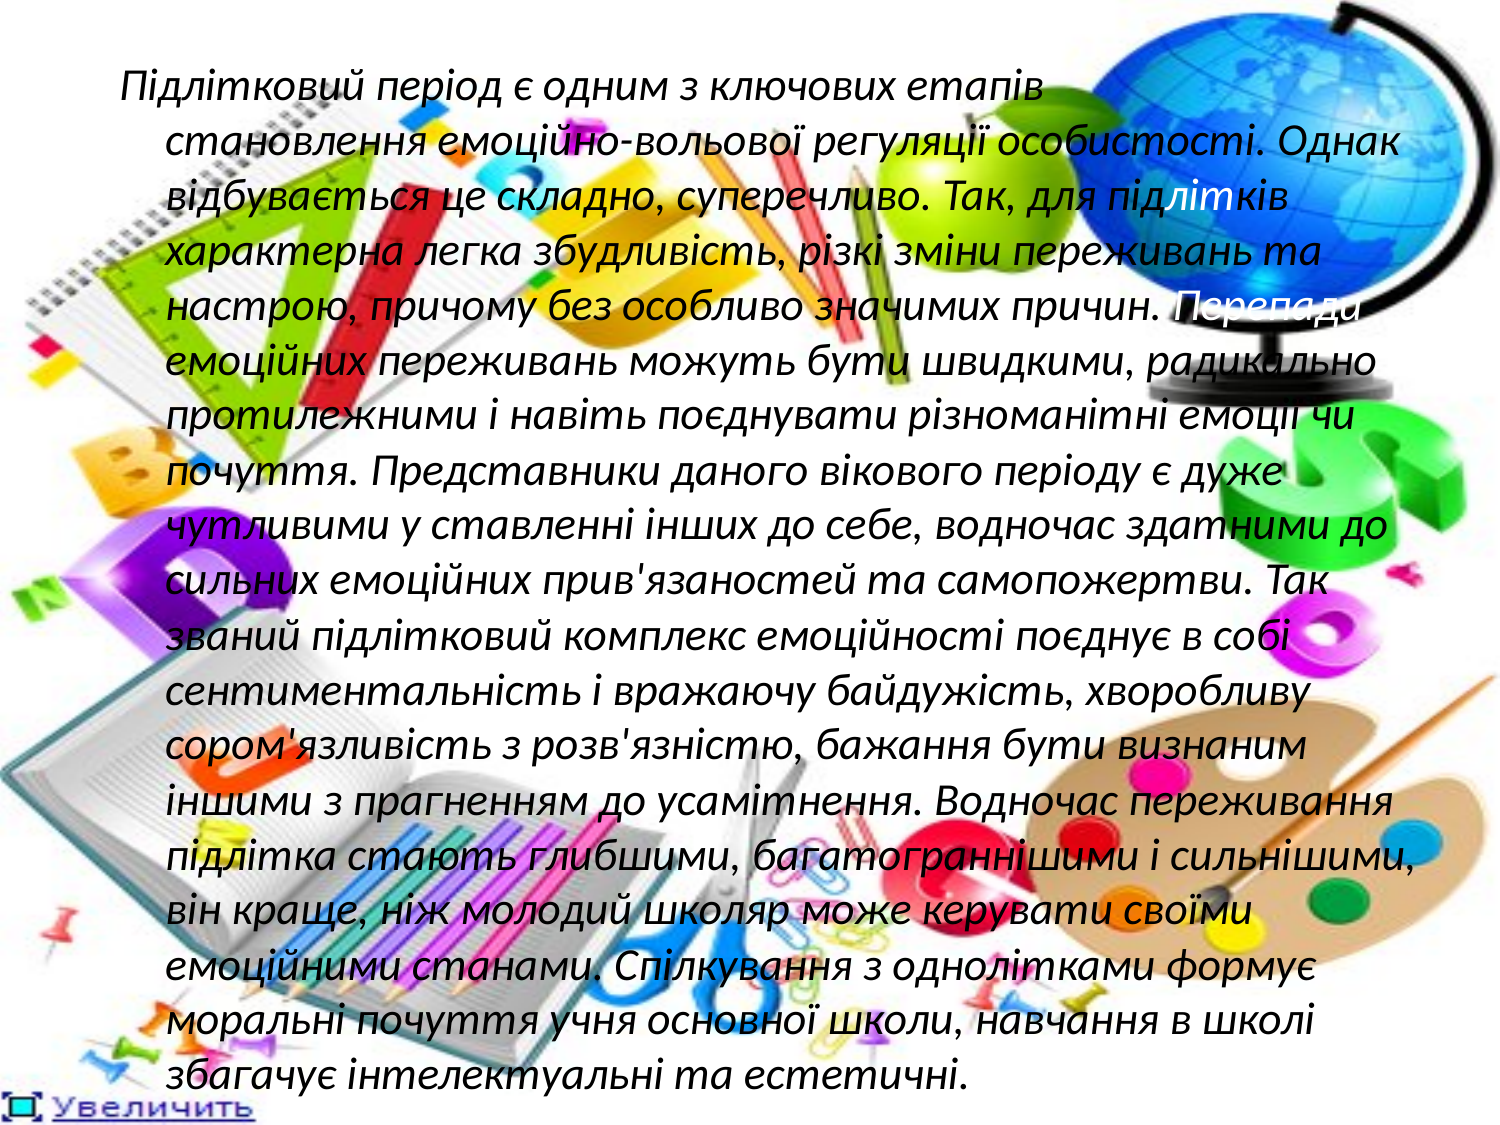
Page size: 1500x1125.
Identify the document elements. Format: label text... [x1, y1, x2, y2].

picture [0, 0, 1500, 1125]
list Підлітковий період є одним з ключових етапів становлення емоційно-вольової регуляції особистості. Однак відбувається це складно, суперечливо. Так, для підлітків характерна легка збудливість, різкі зміни переживань та настрою, причому без особливо значимих причин. Перепади емоційних переживань можуть бути швидкими, радикально протилежними і навіть поєднувати різноманітні емоції чи почуття. Представники даного вікового періоду є дуже чутливими у ставленні інших до себе, водночас здатними до сильних емоційних прив'язаностей та самопожертви. Так званий підлітковий комплекс емоційності поєднує в собі сентиментальність і вражаючу байдужість, хворобливу сором'язливість з розв'язністю, бажання бути визнаним іншими з прагненням до усамітнення. Водночас переживання підлітка стають глибшими, багатограннішими і сильнішими, він краще, ніж молодий школяр може керувати своїми емоційними станами. Спілкування з однолітками формує моральні почуття учня основної школи, навчання в школі збагачує інтелектуальні та естетичні. [93, 46, 1444, 1043]
